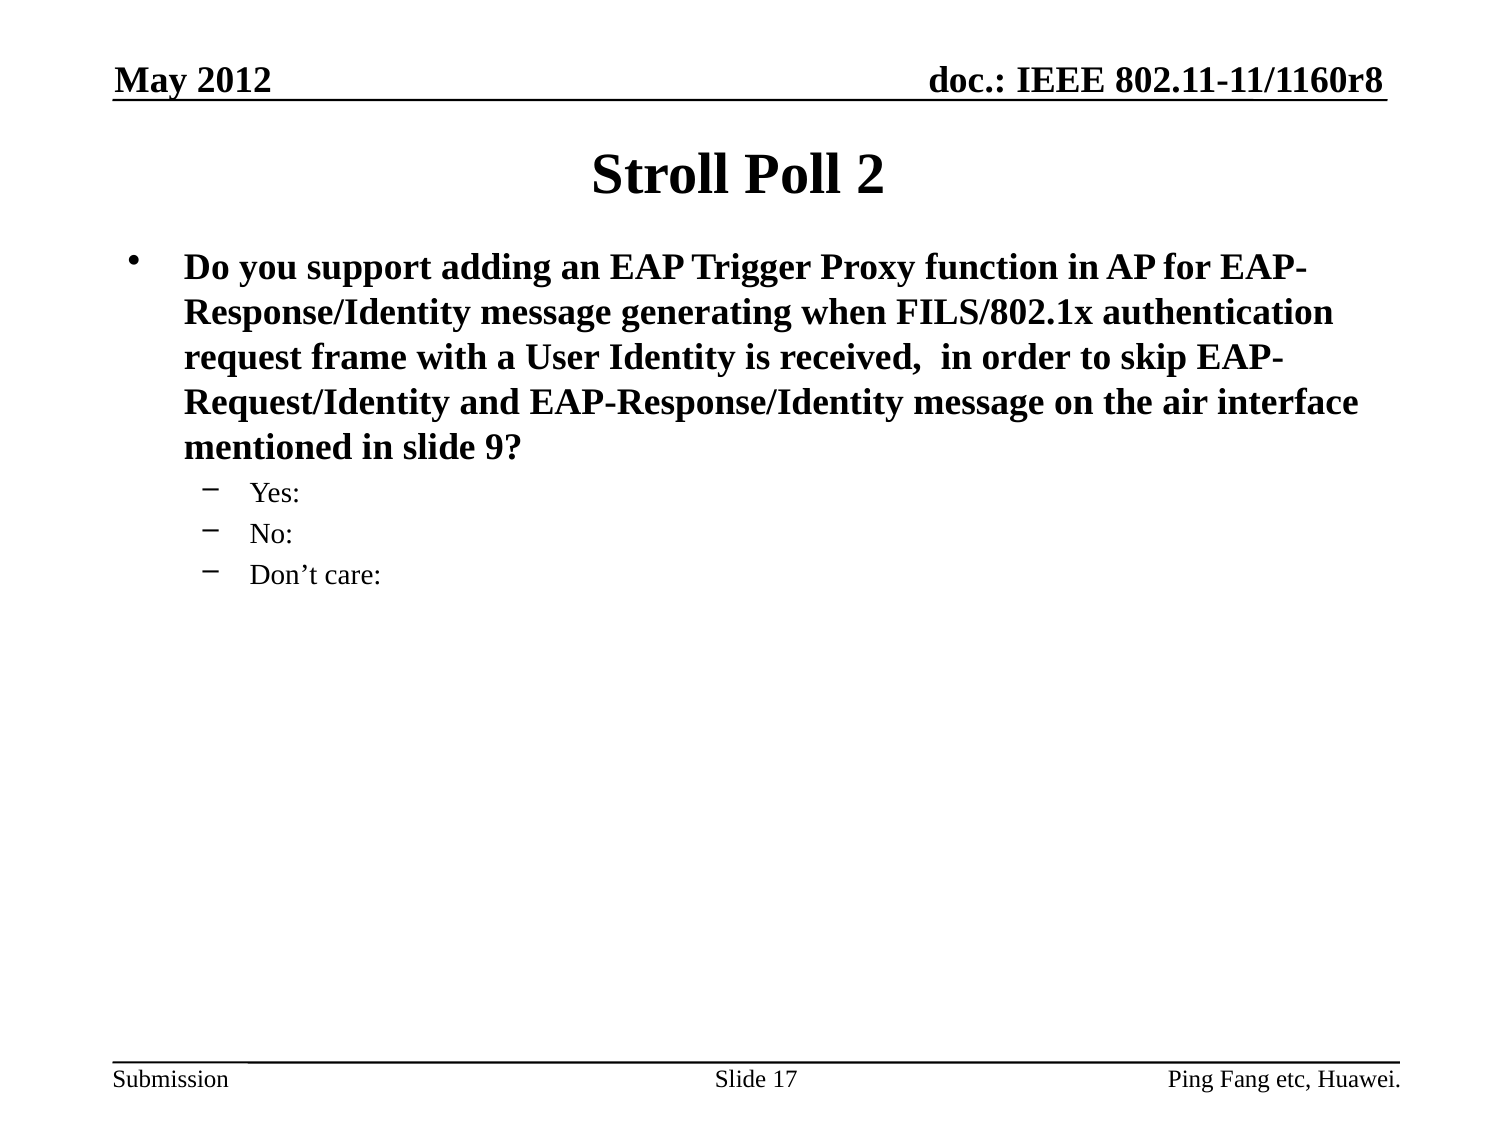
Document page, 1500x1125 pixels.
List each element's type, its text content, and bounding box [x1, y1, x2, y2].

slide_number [114, 54, 274, 101]
footer Ping Fang etc, Huawei. [1164, 1061, 1402, 1093]
list Do you support adding an EAP Trigger Proxy function in AP for EAP-Response/Identity message generating when FILS/802.1x authentication request frame with a User Identity is received, in order to skip EAP-Request/Identity and EAP-Response/Identity message on the air interface mentioned in slide 9? Yes: No: Don’t care: [112, 234, 1377, 992]
title Stroll Poll 2 [100, 124, 1377, 217]
slide_number Slide 17 [712, 1061, 800, 1093]
